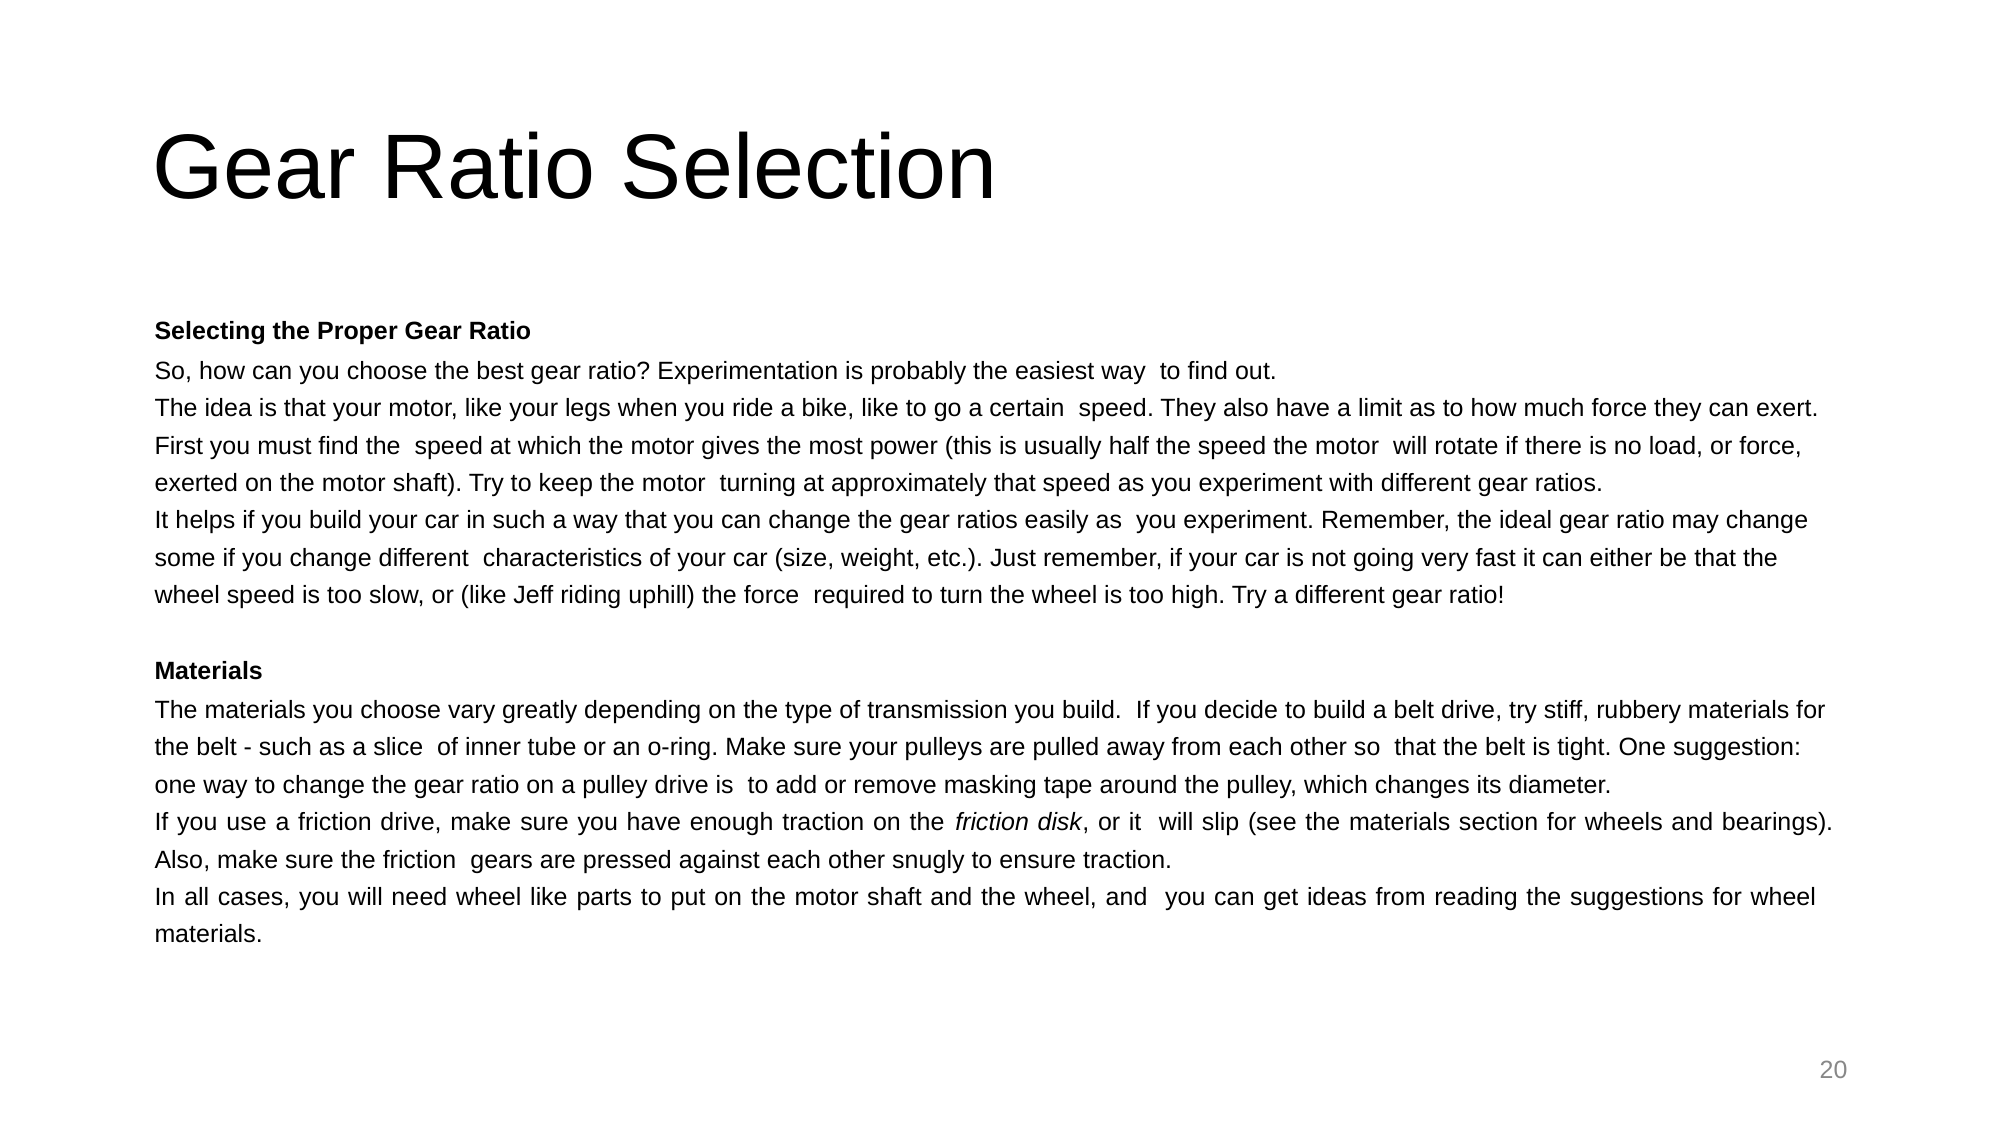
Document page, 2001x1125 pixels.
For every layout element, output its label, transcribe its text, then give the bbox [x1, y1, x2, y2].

title Gear Ratio Selection [137, 59, 1863, 278]
slide_number 20 [1791, 1038, 1863, 1099]
list Selecting the Proper Gear Ratio So, how can you choose the best gear ratio? Experimentation is probably the easiest way to find out. The idea is that your motor, like your legs when you ride a bike, like to go a certain speed. They also have a limit as to how much force they can exert. First you must find the speed at which the motor gives the most power (this is usually half the speed the motor will rotate if there is no load, or force, exerted on the motor shaft). Try to keep the motor turning at approximately that speed as you experiment with different gear ratios. It helps if you build your car in such a way that you can change the gear ratios easily as you experiment. Remember, the ideal gear ratio may change some if you change different characteristics of your car (size, weight, etc.). Just remember, if your car is not going very fast it can either be that the wheel speed is too slow, or (like Jeff riding uphill) the force required to turn the wheel is too high. Try a different gear ratio! Materials The materials you choose vary greatly depending on the type of transmission you build. If you decide to build a belt drive, try stiff, rubbery materials for the belt - such as a slice of inner tube or an o-ring. Make sure your pulleys are pulled away from each other so that the belt is tight. One suggestion: one way to change the gear ratio on a pulley drive is to add or remove masking tape around the pulley, which changes its diameter. If you use a friction drive, make sure you have enough traction on the friction disk, or it will slip (see the materials section for wheels and bearings). Also, make sure the friction gears are pressed against each other snugly to ensure traction. In all cases, you will need wheel like parts to put on the motor shaft and the wheel, and you can get ideas from reading the suggestions for wheel materials. [137, 299, 1863, 1014]
